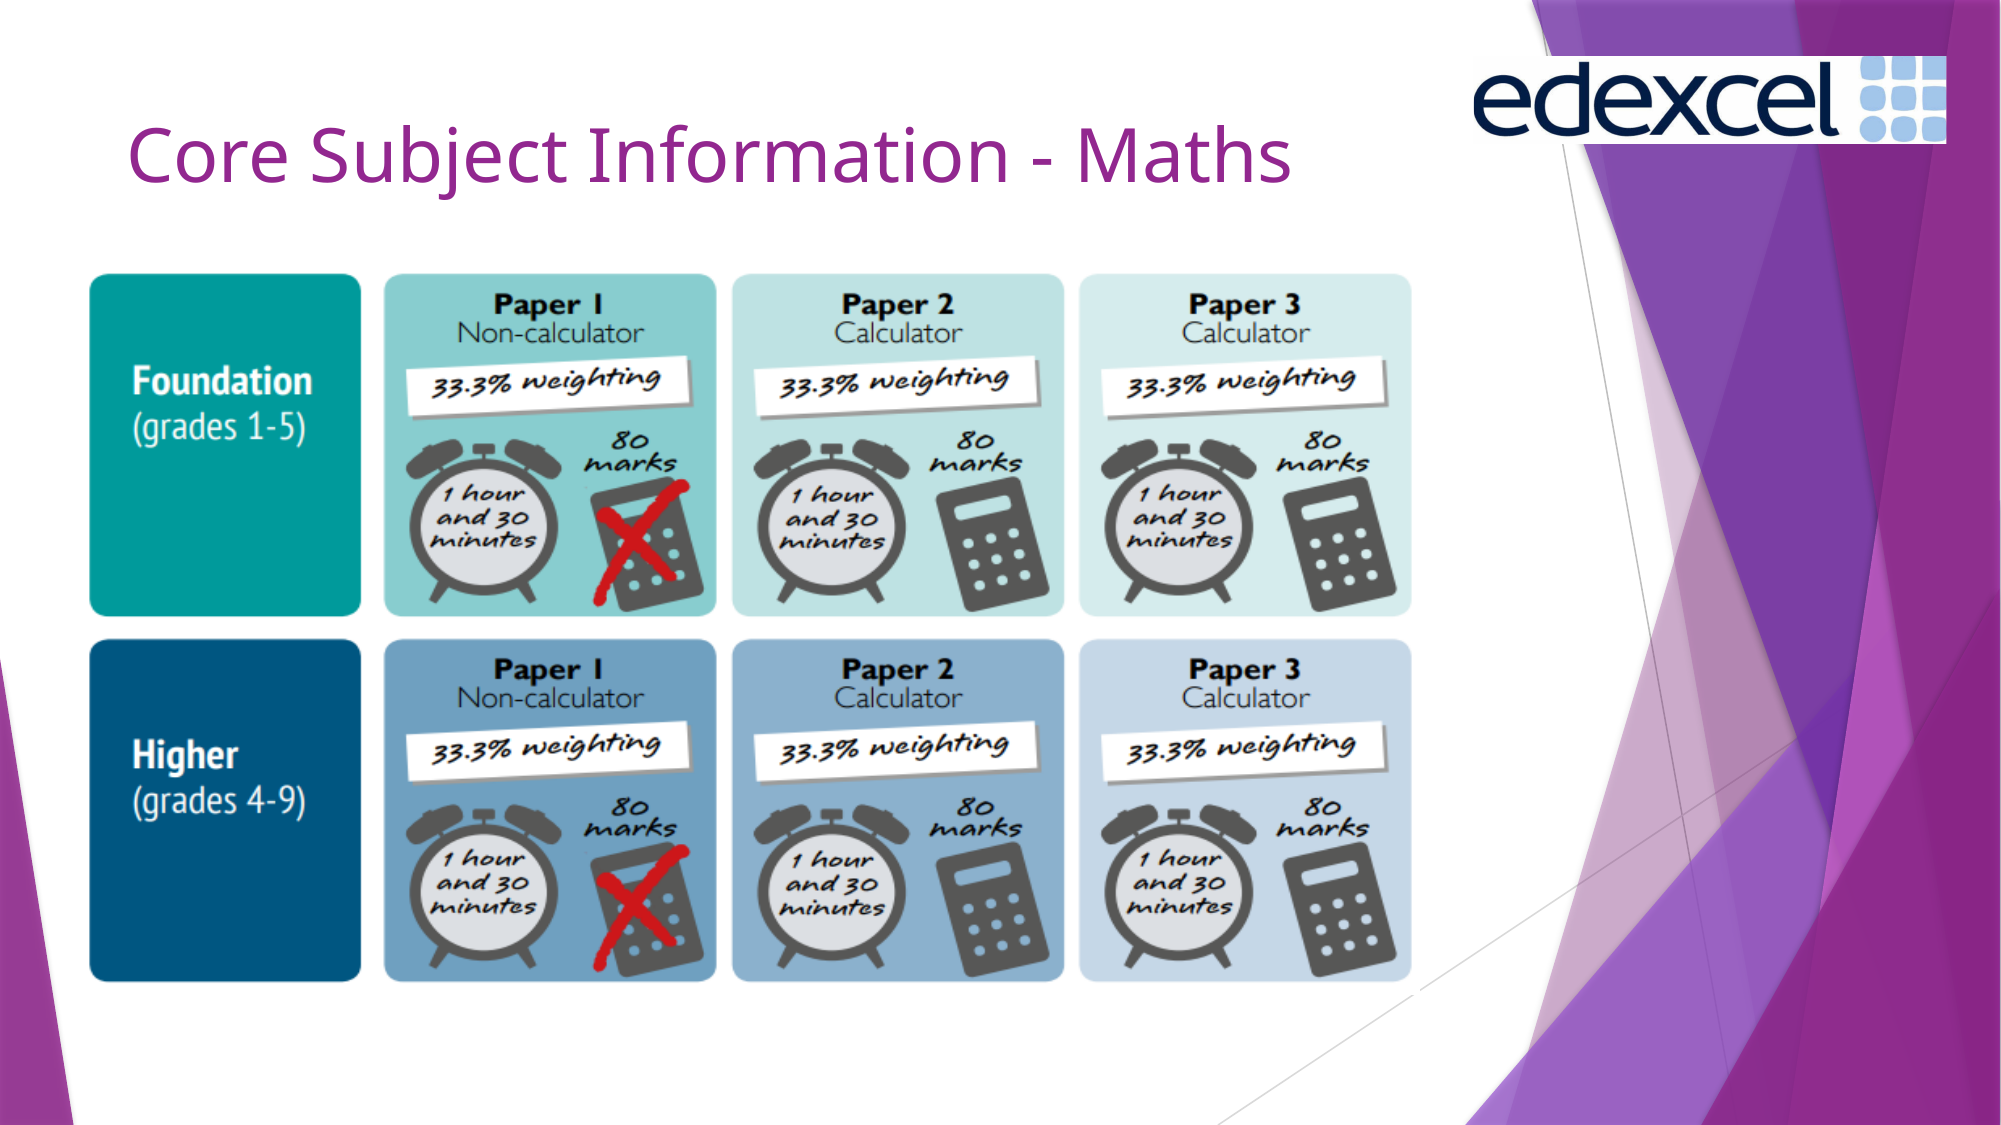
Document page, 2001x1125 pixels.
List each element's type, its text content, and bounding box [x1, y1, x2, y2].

picture [1473, 55, 1947, 145]
picture [79, 265, 1421, 995]
title Core Subject Information - Maths [111, 99, 1522, 317]
